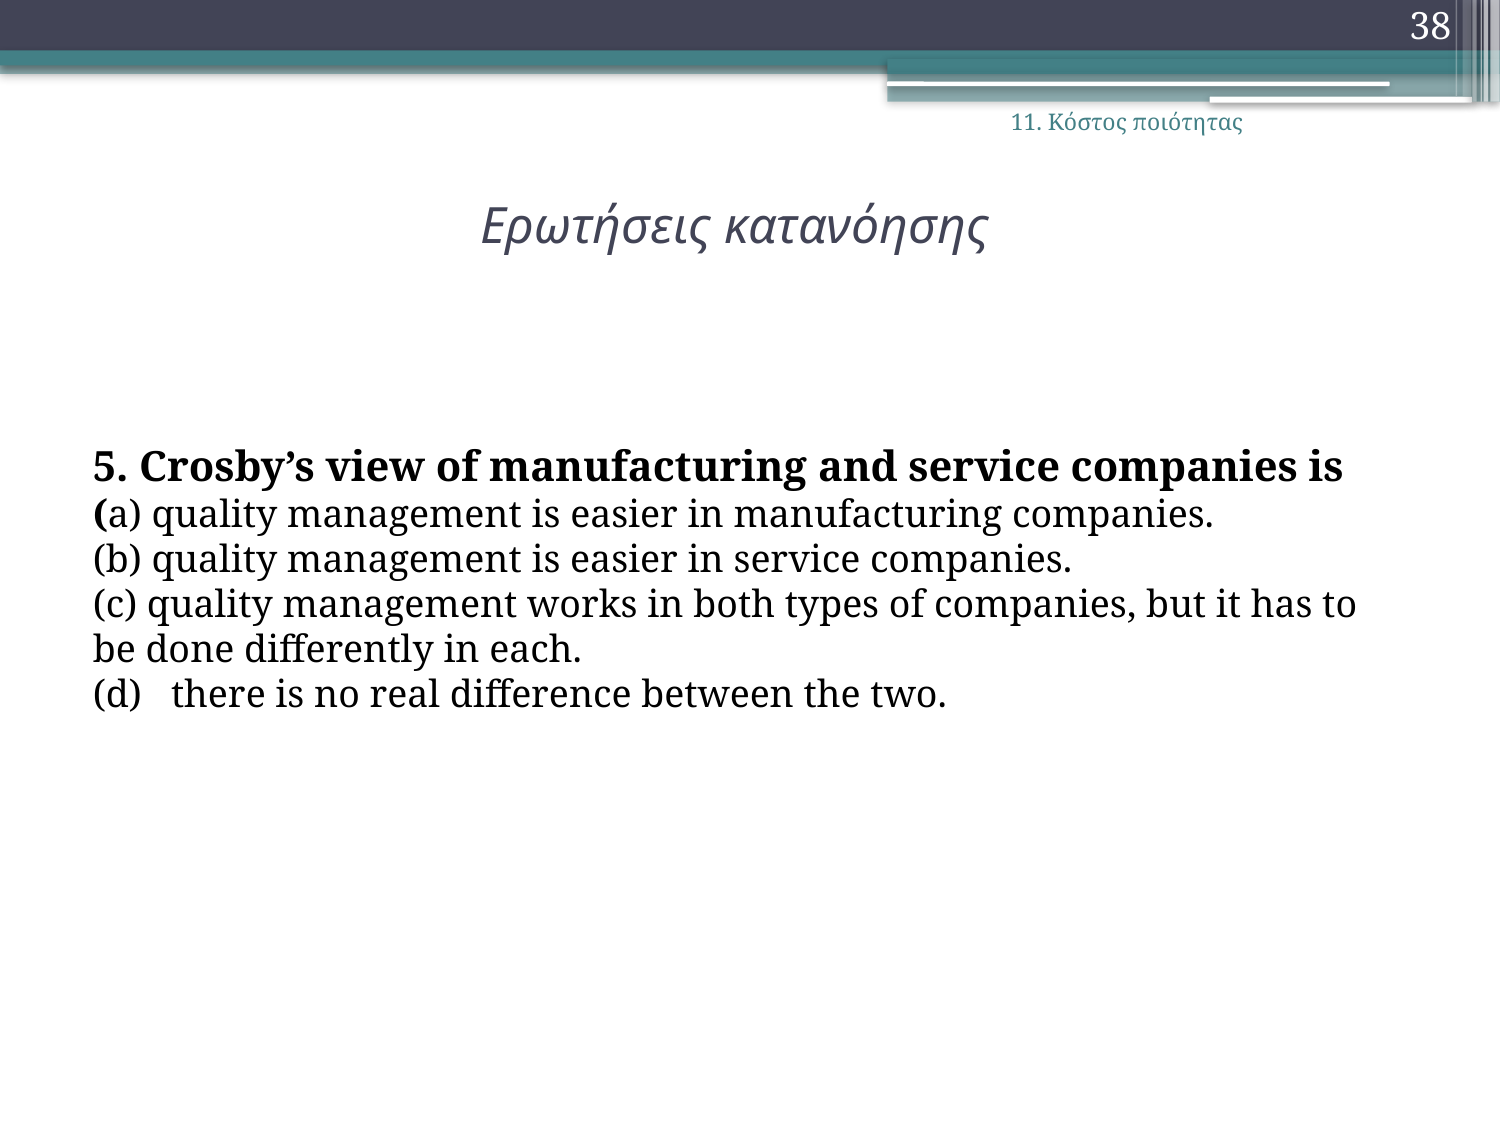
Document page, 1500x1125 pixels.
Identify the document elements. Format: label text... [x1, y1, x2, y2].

title Ερωτήσεις κατανόησης [72, 160, 1423, 286]
footer 11. Κόστος ποιότητας [862, 100, 1258, 176]
slide_number 38 [1341, 0, 1466, 61]
text_box 5. Crosby’s view of manufacturing and service companies is (a) quality management is easier in manufacturing companies. (b) quality management is easier in service companies. (c) quality management works in both types of companies, but it has to be done differently in each. (d) there is no real difference between the two. [78, 432, 1402, 723]
